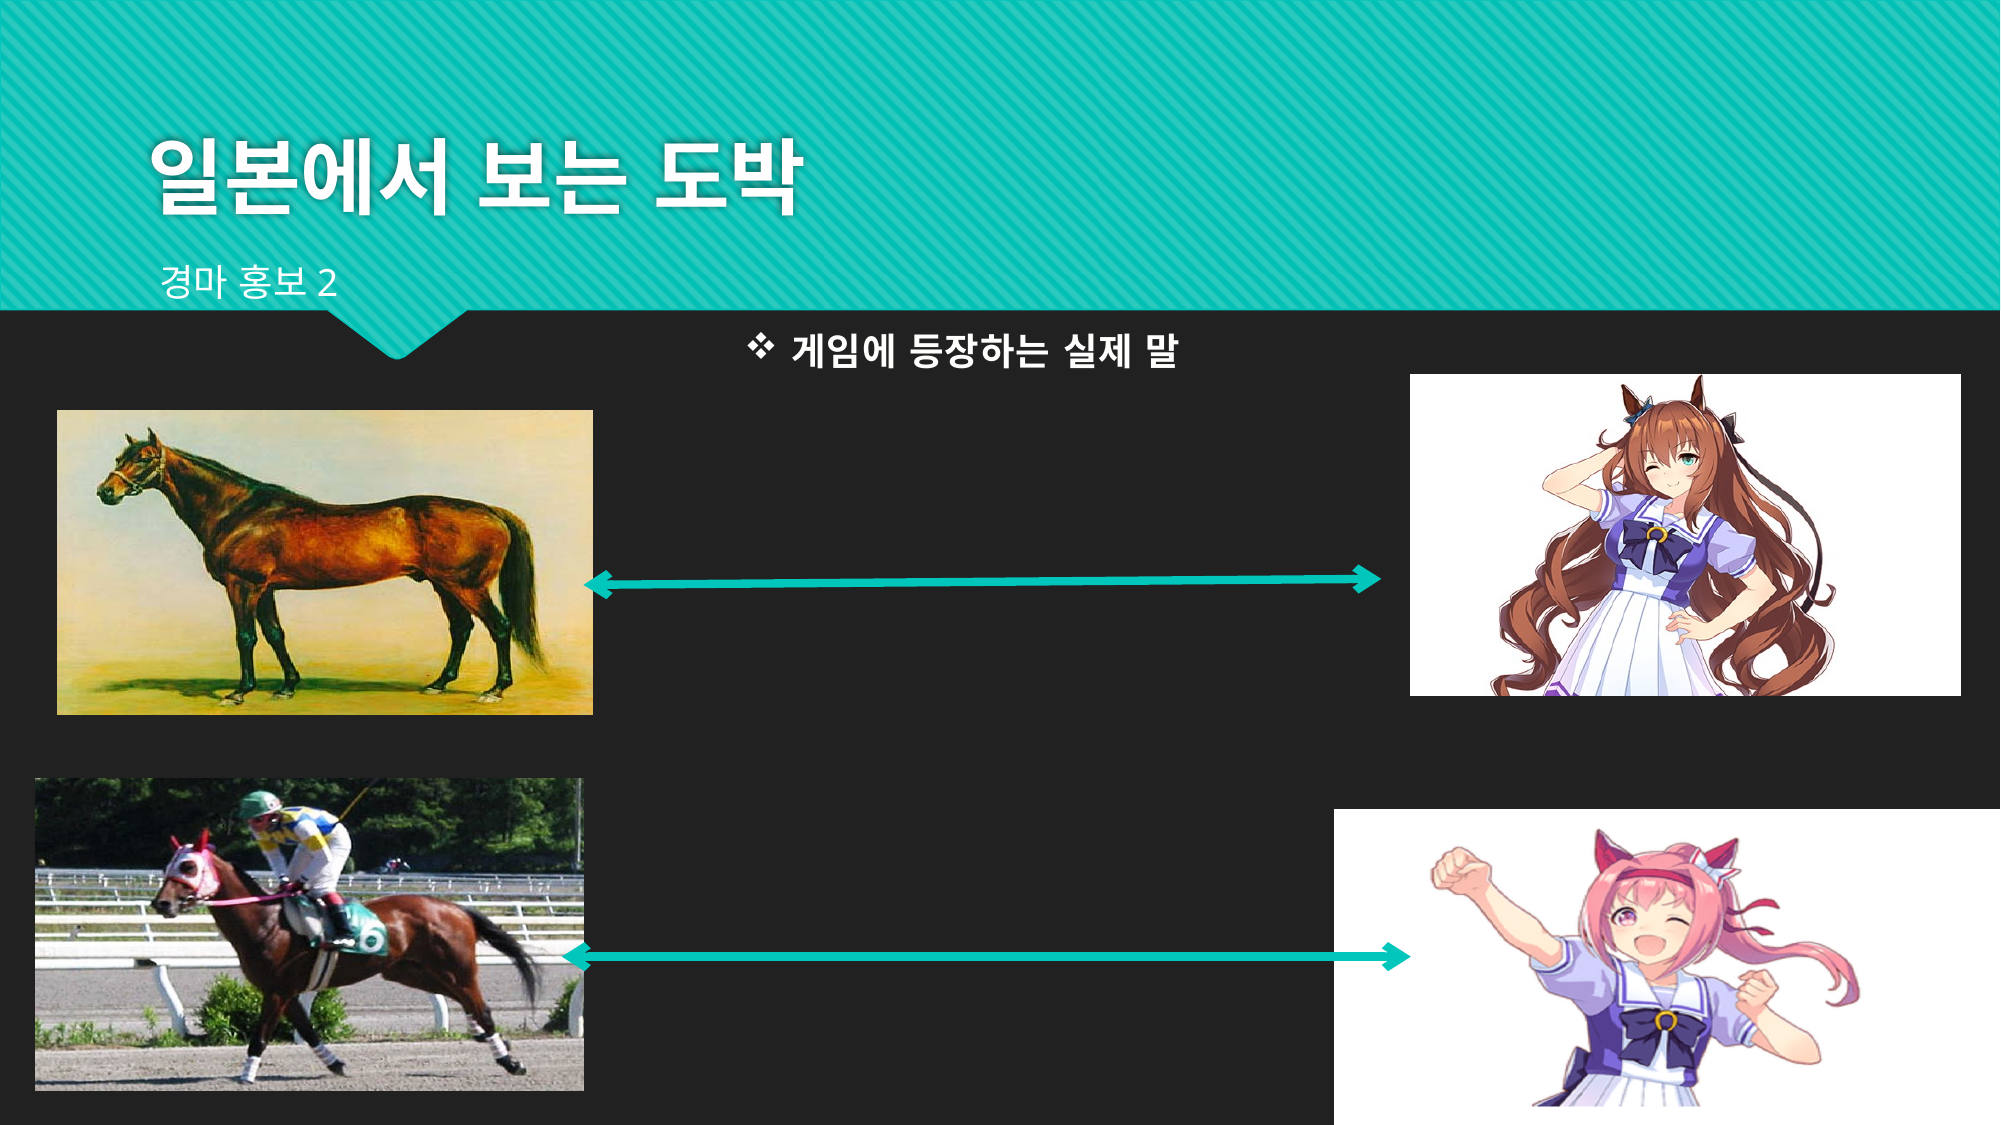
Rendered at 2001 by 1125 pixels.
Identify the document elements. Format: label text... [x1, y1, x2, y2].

text_box 경마 홍보2 [144, 251, 385, 312]
picture [1334, 809, 2000, 1125]
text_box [583, 578, 1382, 586]
title 일본에서 보는 도박 [132, 99, 905, 233]
picture [35, 778, 584, 1091]
text_box 게임에 등장하는 실제 말 [729, 320, 1196, 381]
picture [57, 410, 593, 715]
picture [1410, 374, 1962, 696]
